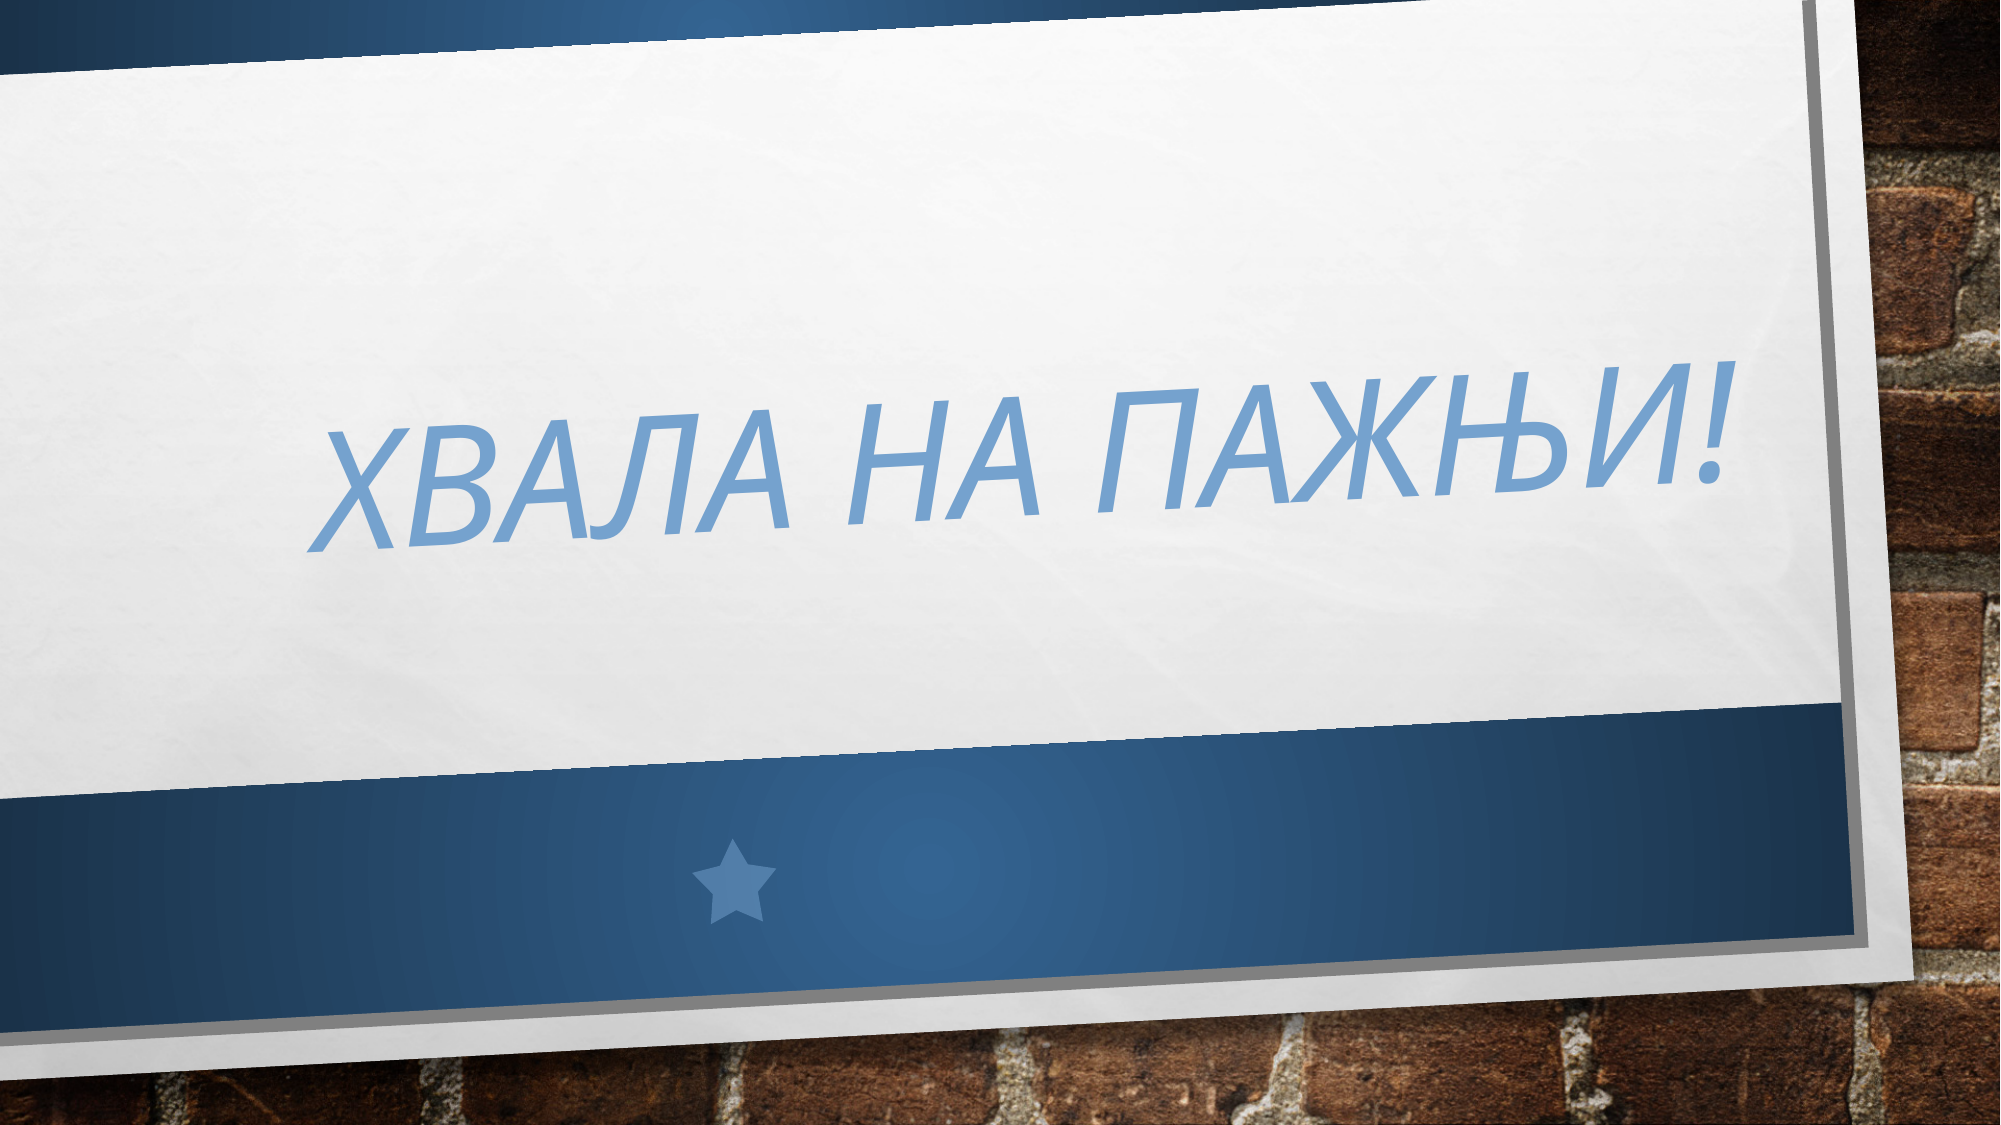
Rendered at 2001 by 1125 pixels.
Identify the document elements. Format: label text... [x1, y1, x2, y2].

picture [0, 0, 2000, 1125]
title Хвала на пажњи! [135, 67, 1758, 605]
